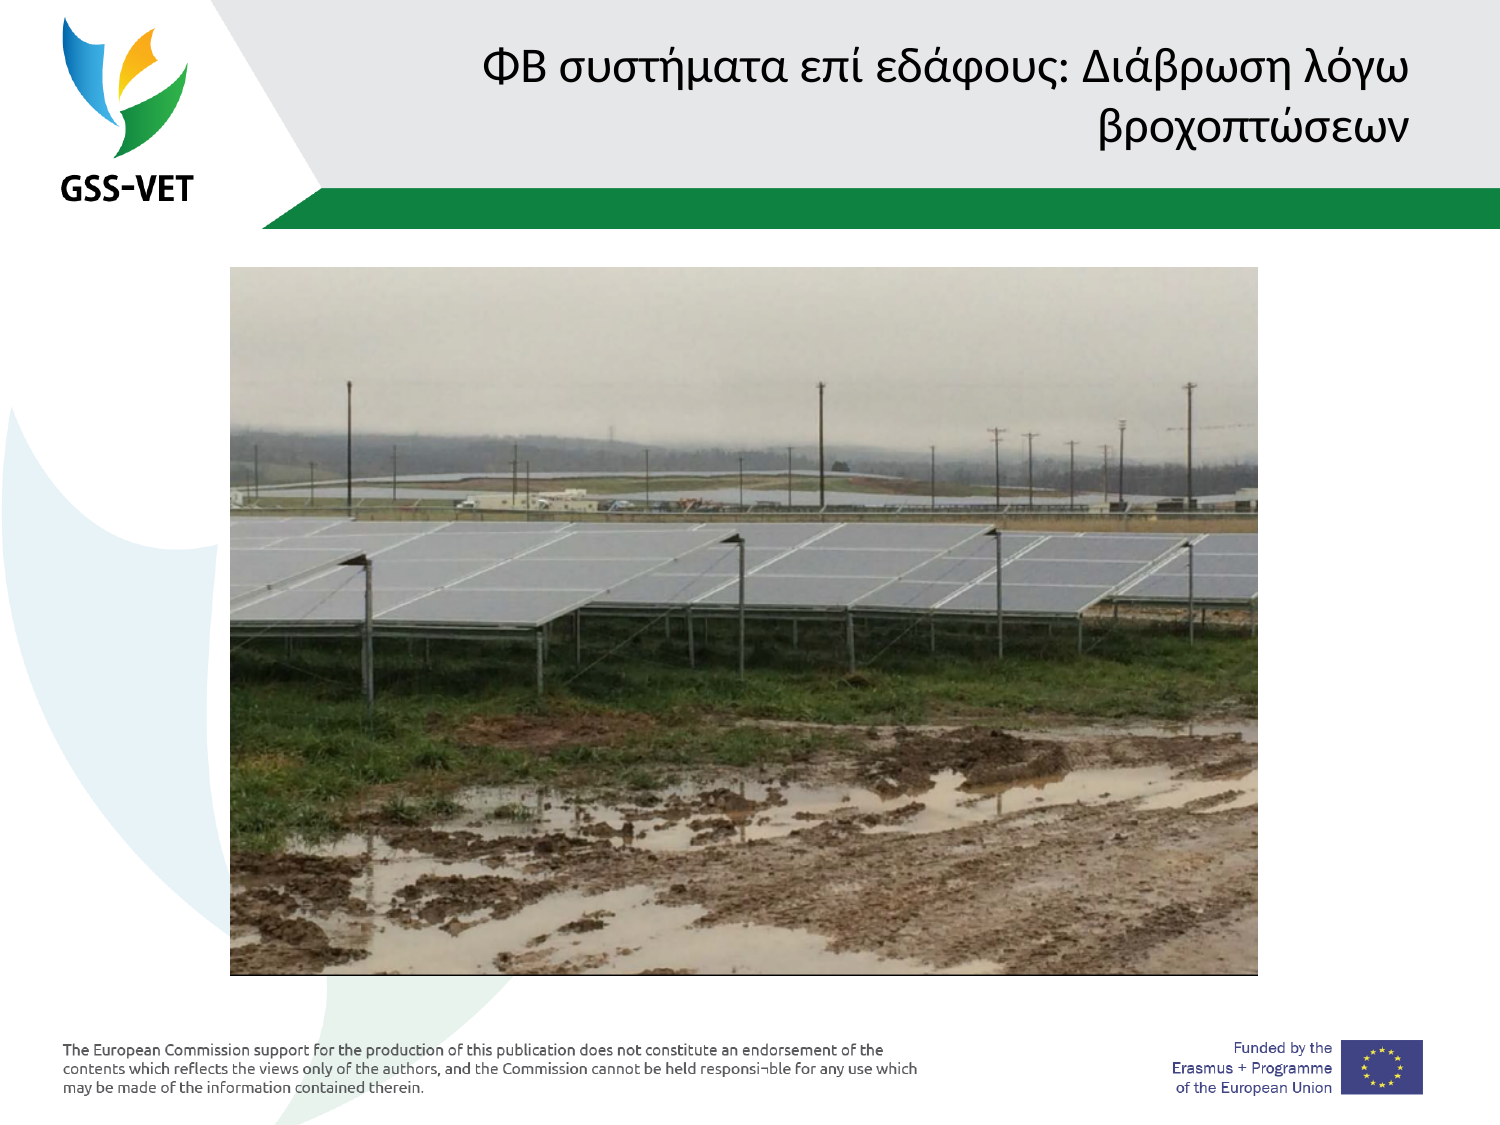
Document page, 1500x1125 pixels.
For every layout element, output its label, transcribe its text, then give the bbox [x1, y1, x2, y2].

picture [0, 0, 1500, 1125]
title ΦΒ συστήματα επί εδάφους: Διάβρωση λόγω βροχοπτώσεων [324, 0, 1425, 185]
